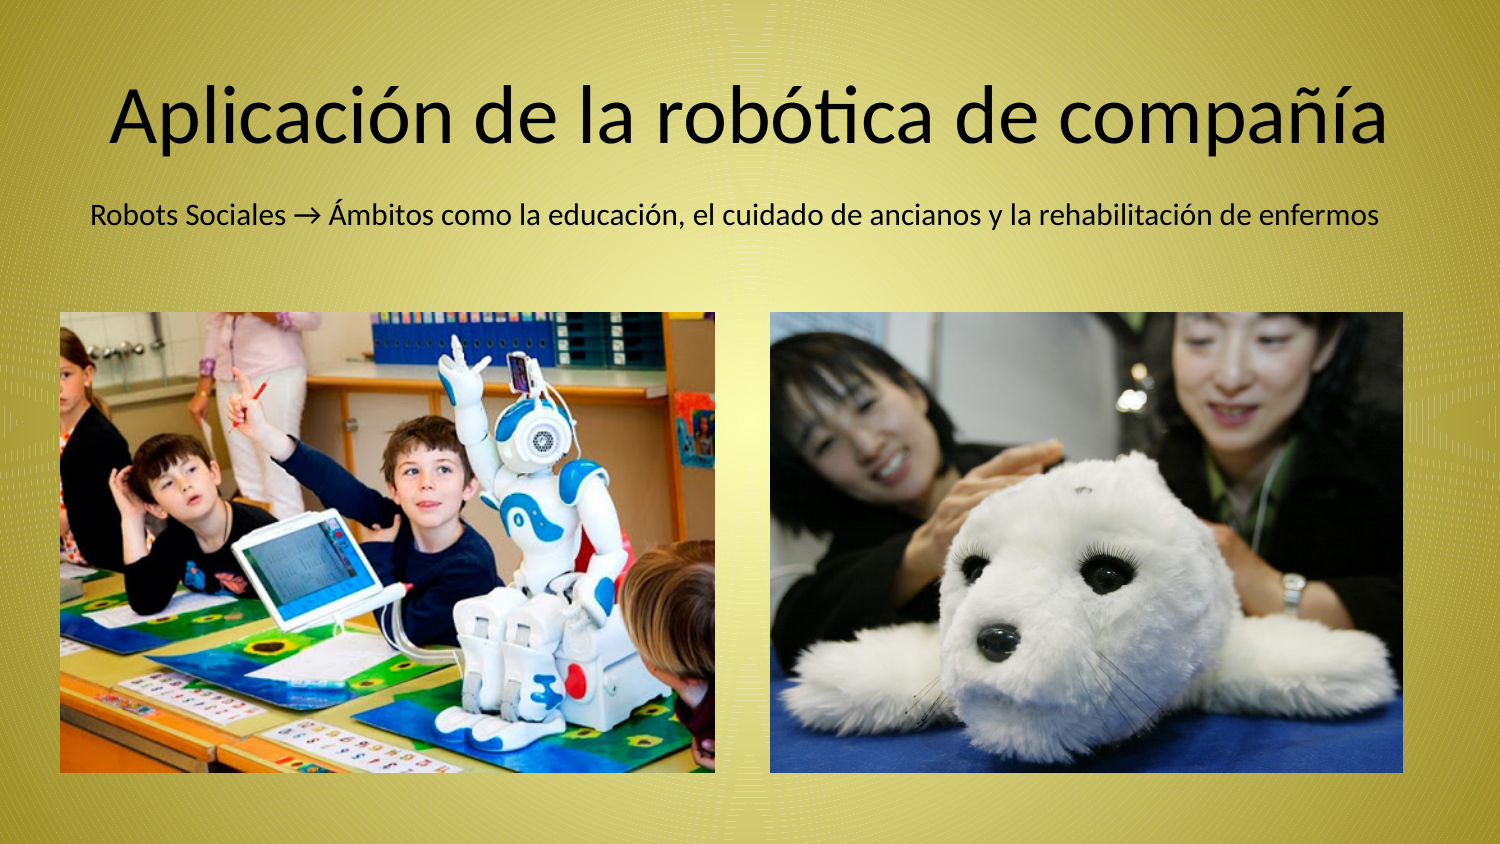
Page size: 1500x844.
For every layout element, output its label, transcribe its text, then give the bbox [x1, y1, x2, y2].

list Robots Sociales → Ámbitos como la educación, el cuidado de ancianos y la rehabilitación de enfermos [75, 180, 1425, 334]
picture [60, 312, 716, 774]
title Aplicación de la robótica de compañía [75, 40, 1425, 180]
picture [769, 312, 1404, 774]
